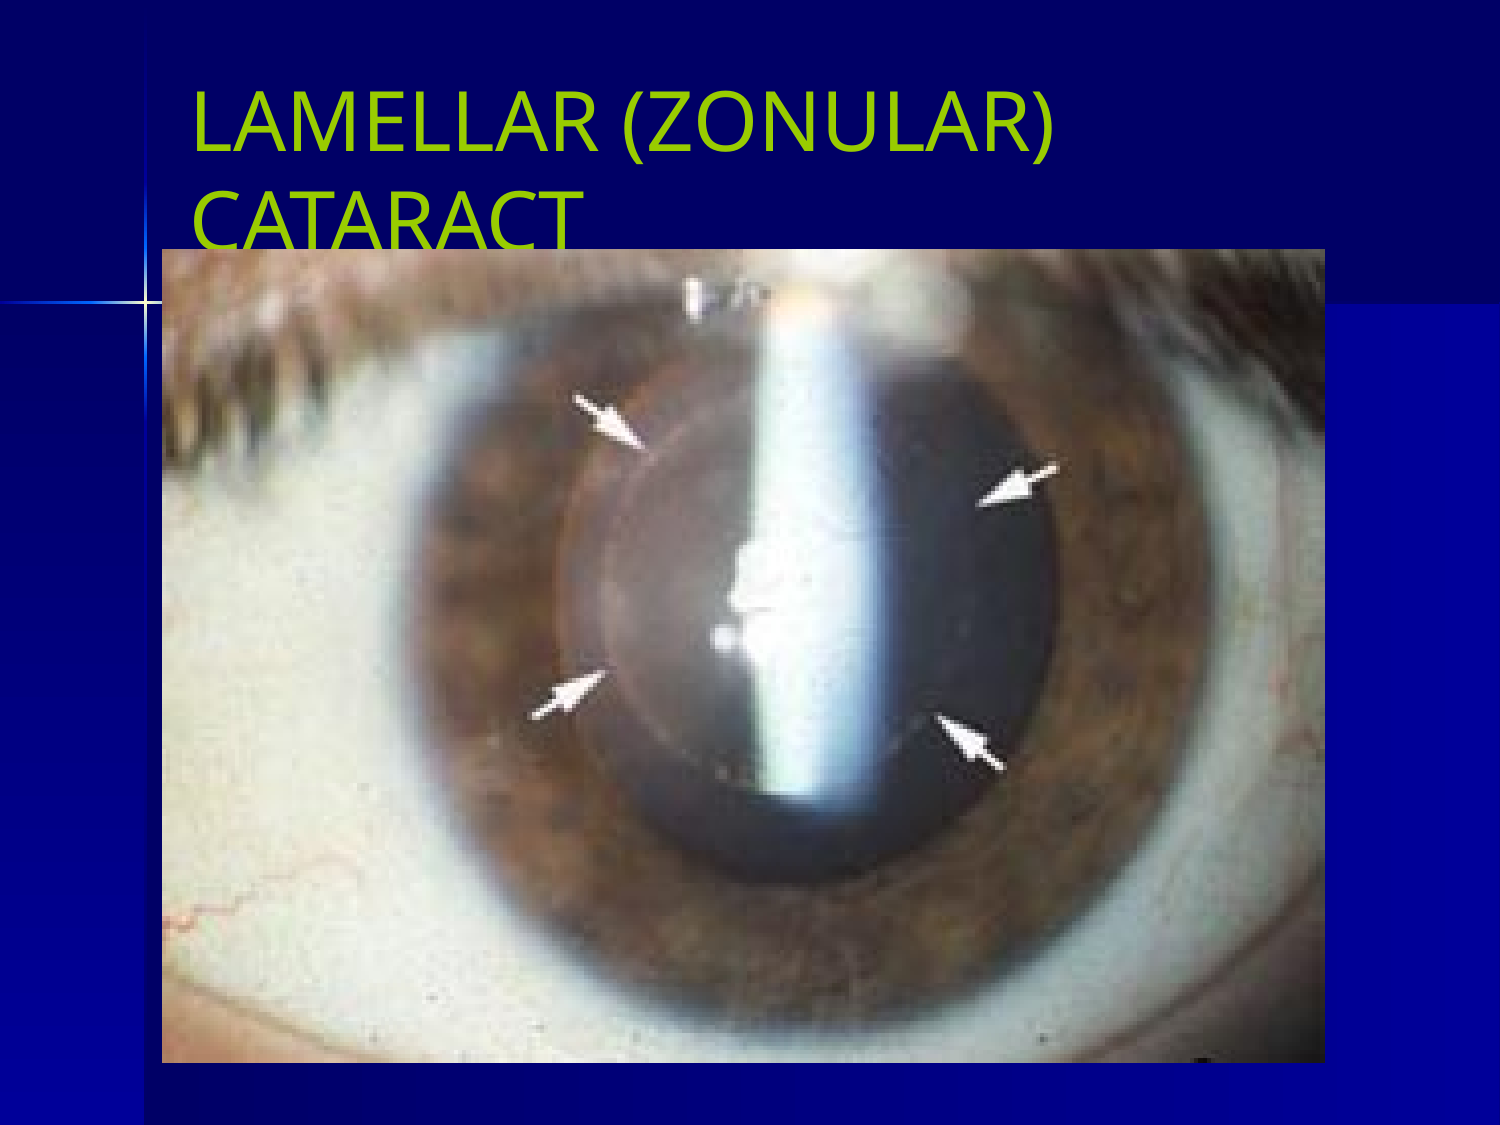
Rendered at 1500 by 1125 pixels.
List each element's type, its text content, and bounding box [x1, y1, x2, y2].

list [162, 249, 1326, 1063]
title LAMELLAR (ZONULAR) CATARACT [174, 52, 1413, 286]
